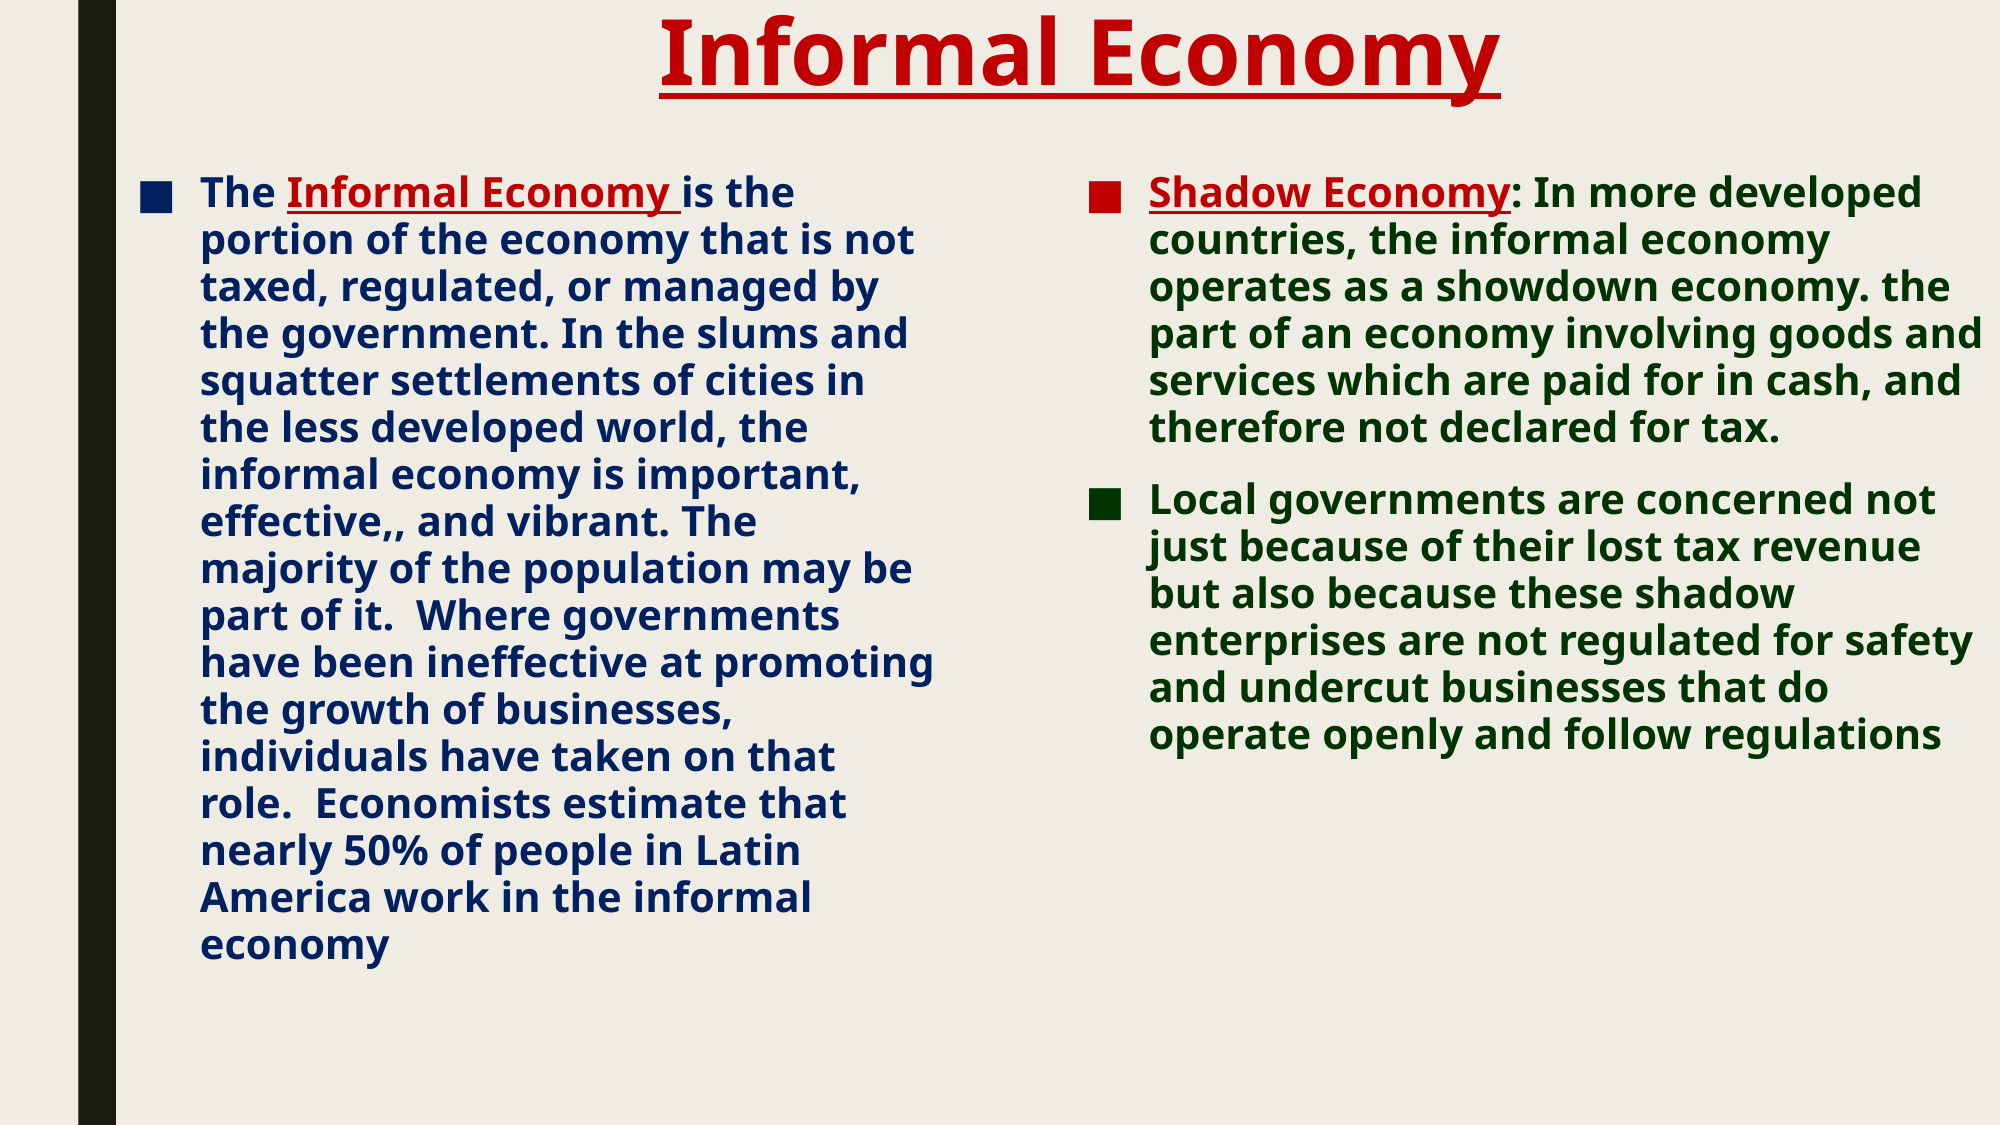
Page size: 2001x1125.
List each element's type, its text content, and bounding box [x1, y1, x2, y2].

list Shadow Economy: In more developed countries, the informal economy operates as a showdown economy. the part of an economy involving goods and services which are paid for in cash, and therefore not declared for tax. Local governments are concerned not just because of their lost tax revenue but also because these shadow enterprises are not regulated for safety and undercut businesses that do operate openly and follow regulations [1070, 162, 2000, 1107]
list The Informal Economy is the portion of the economy that is not taxed, regulated, or managed by the government. In the slums and squatter settlements of cities in the less developed world, the informal economy is important, effective,, and vibrant. The majority of the population may be part of it. Where governments have been ineffective at promoting the growth of businesses, individuals have taken on that role. Economists estimate that nearly 50% of people in Latin America work in the informal economy [121, 162, 955, 1107]
title Informal Economy [145, 0, 2000, 163]
